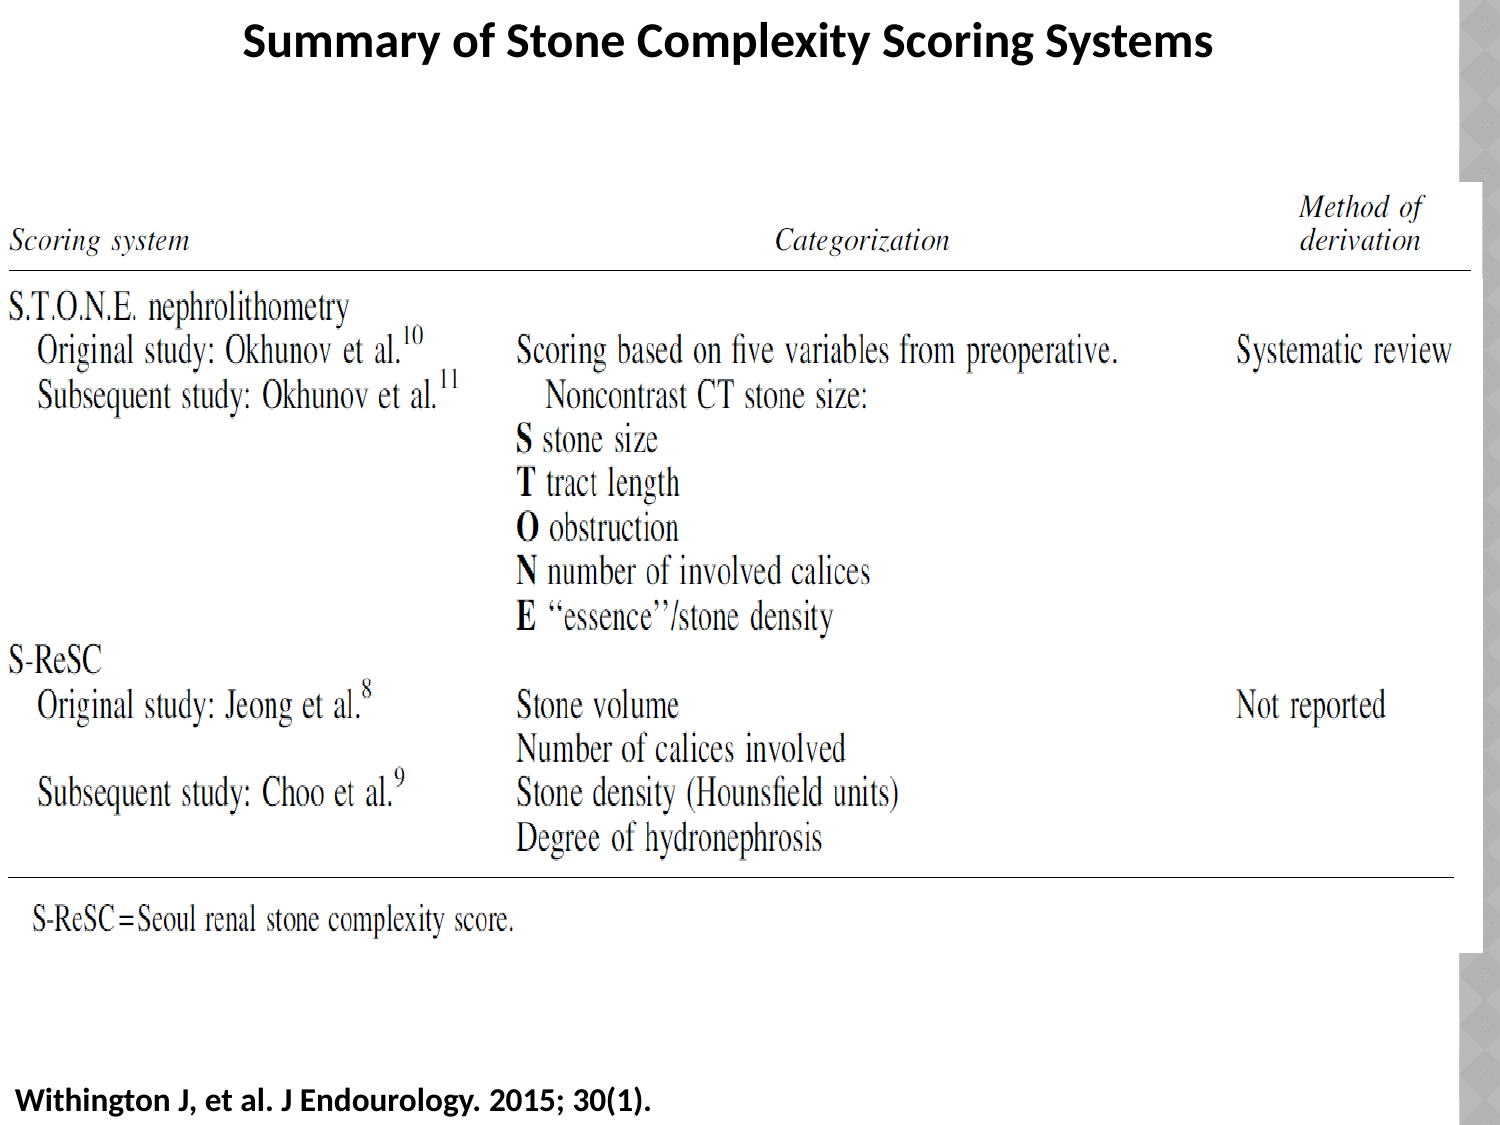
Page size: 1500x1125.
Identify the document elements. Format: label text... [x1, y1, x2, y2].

text_box Summary of Stone Complexity Scoring Systems [0, 0, 1459, 75]
picture [0, 181, 1483, 953]
text_box Withington J, et al. J Endourology. 2015; 30(1). [0, 1067, 1462, 1125]
